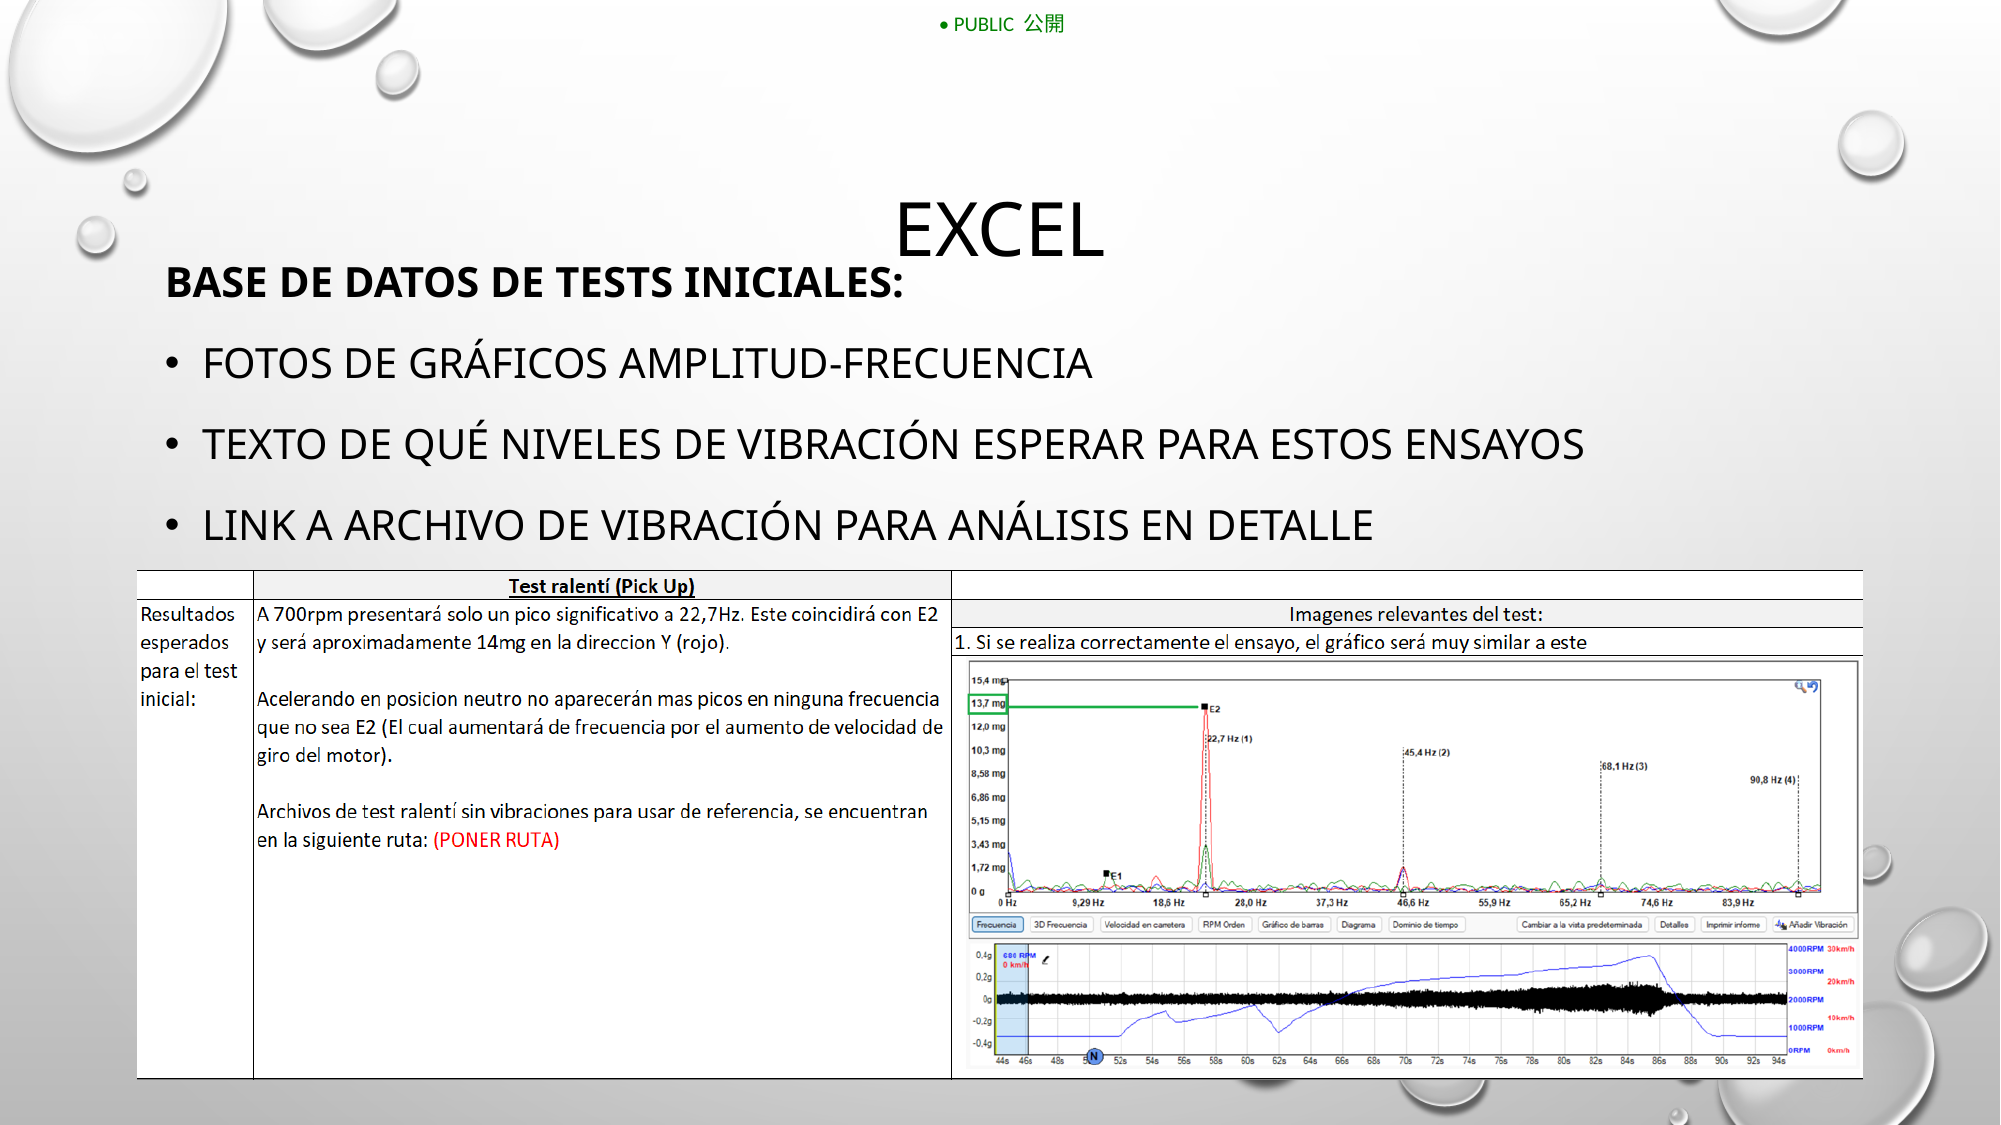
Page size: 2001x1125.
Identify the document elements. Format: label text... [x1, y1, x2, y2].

picture [0, 0, 2000, 1125]
list Base de datos de tests iniciales: Fotos de gráficos amplitud-frecuencia Texto de qué niveles de vibración esperar para estos ensayos Link a archivo de vibración para análisis en detalle [149, 238, 1850, 570]
title excel [149, 101, 1851, 364]
